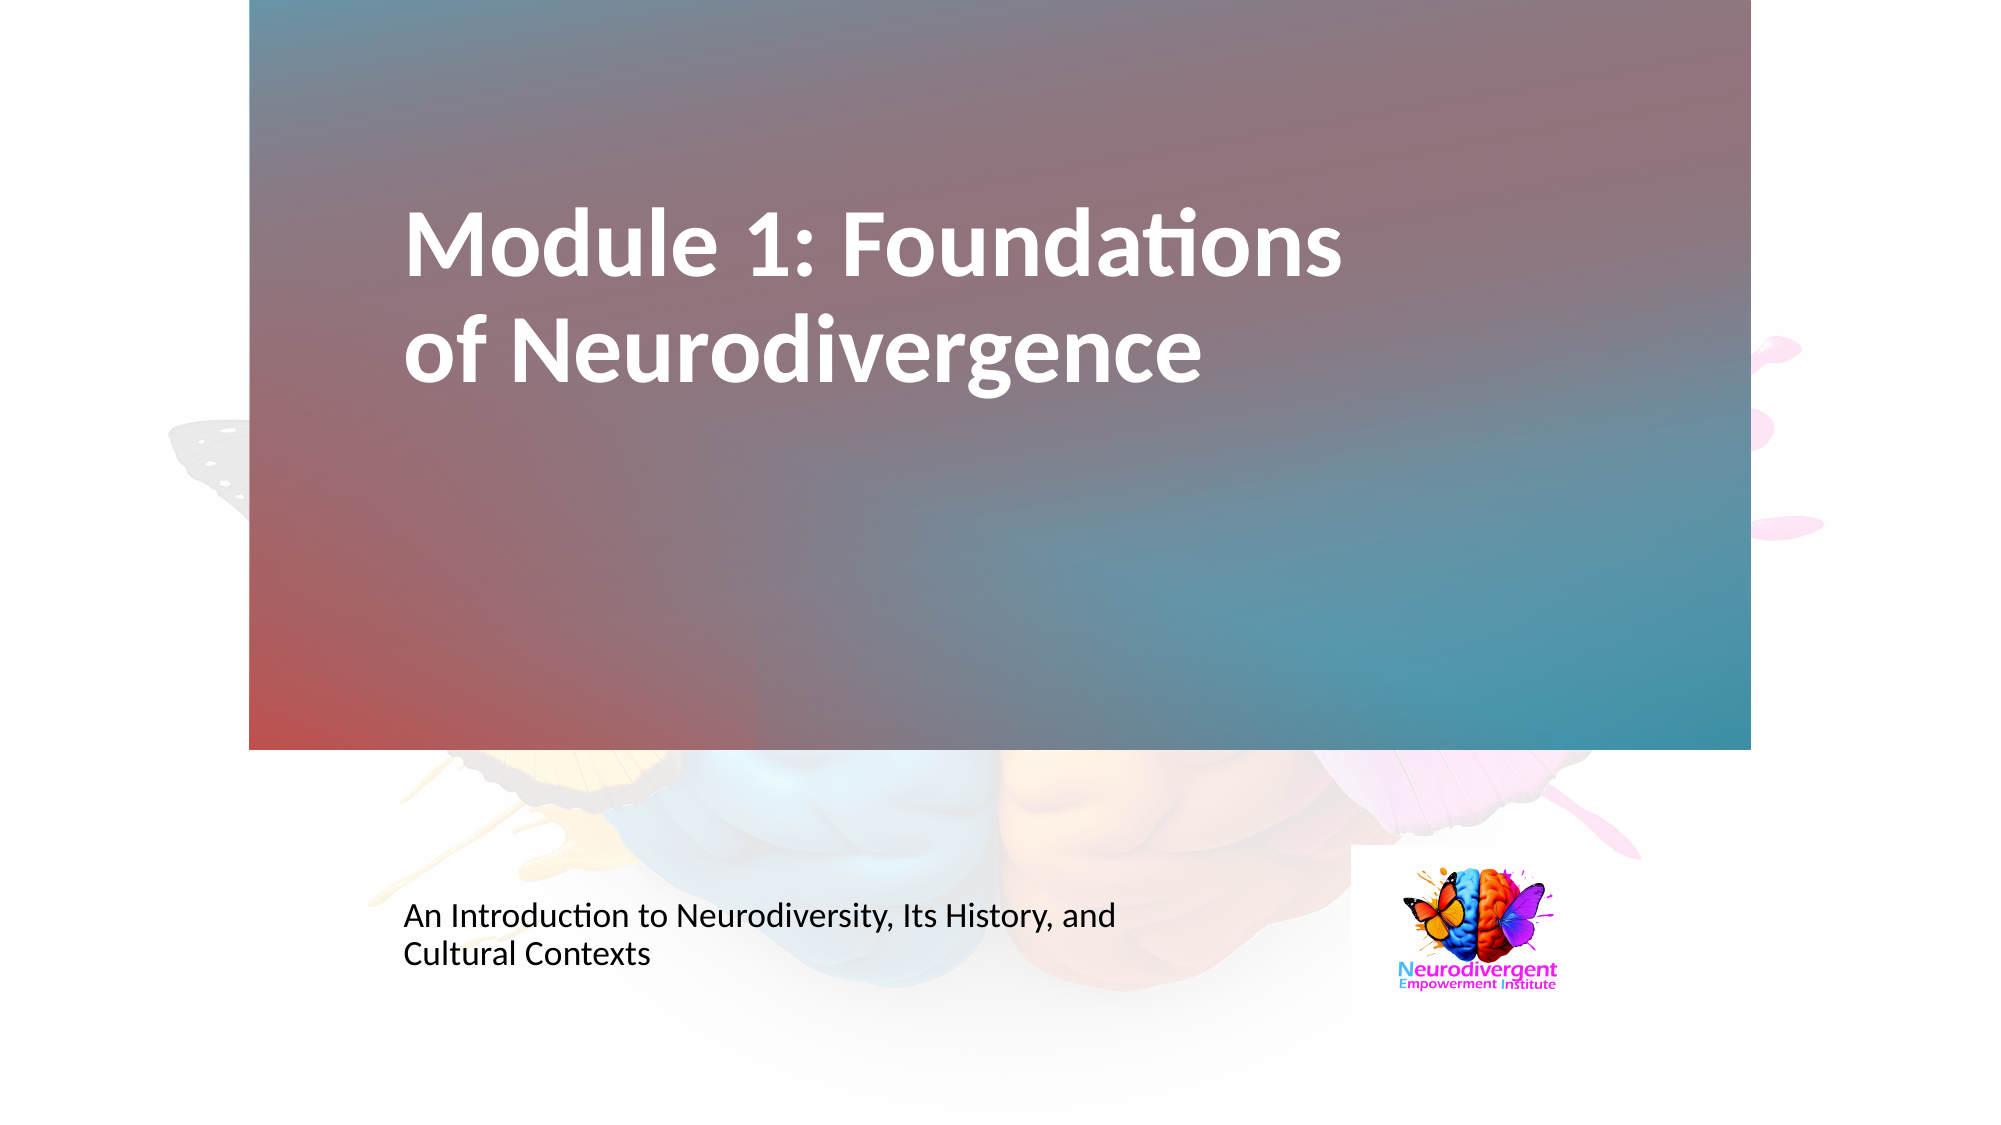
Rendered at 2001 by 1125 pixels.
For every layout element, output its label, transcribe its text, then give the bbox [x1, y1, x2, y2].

picture [1351, 845, 1595, 1013]
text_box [249, 0, 1751, 751]
list An Introduction to Neurodiversity, Its History, and Cultural Contexts [388, 836, 1187, 1034]
